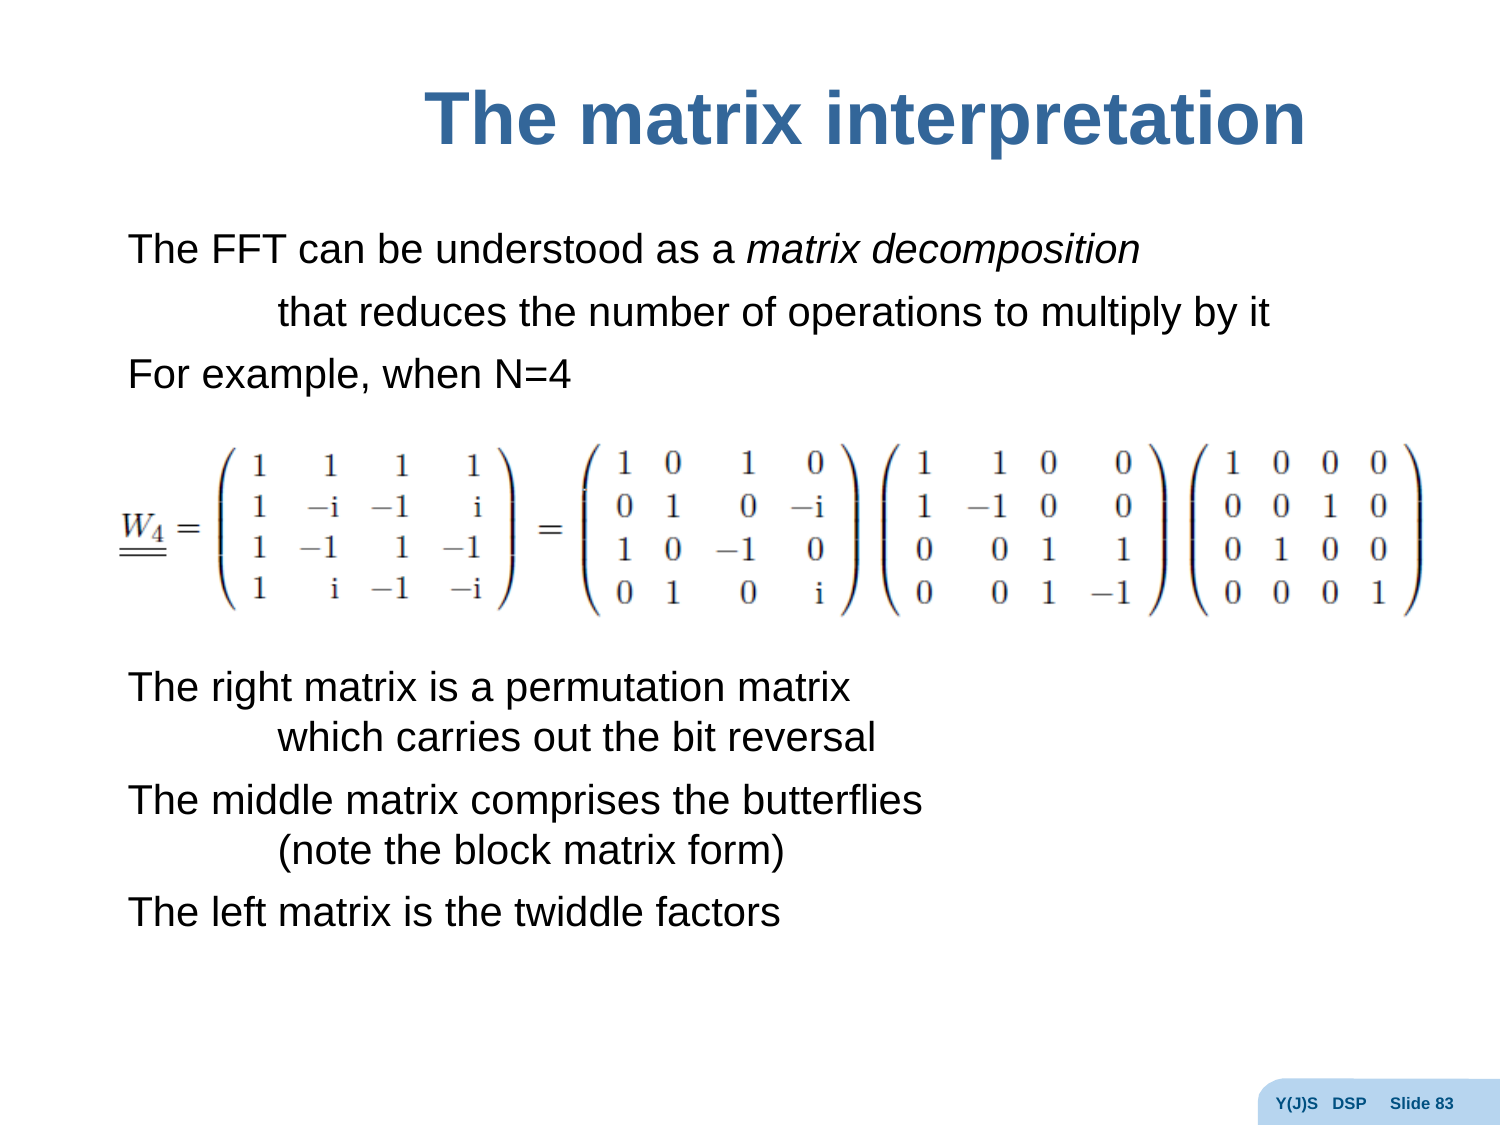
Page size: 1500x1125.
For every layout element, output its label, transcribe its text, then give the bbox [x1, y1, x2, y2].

title The matrix interpretation [317, 26, 1416, 215]
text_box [79, 423, 1437, 630]
list The FFT can be understood as a matrix decomposition that reduces the number of operations to multiply by it For example, when N=4 The right matrix is a permutation matrix which carries out the bit reversal The middle matrix comprises the butterflies (note the block matrix form) The left matrix is the twiddle factors [112, 214, 1388, 421]
slide_number Y(J)S DSP Slide 83 [1260, 1085, 1500, 1125]
list The FFT can be understood as a matrix decomposition that reduces the number of operations to multiply by it For example, when N=4 The right matrix is a permutation matrix which carries out the bit reversal The middle matrix comprises the butterflies (note the block matrix form) The left matrix is the twiddle factors [112, 639, 1388, 1002]
